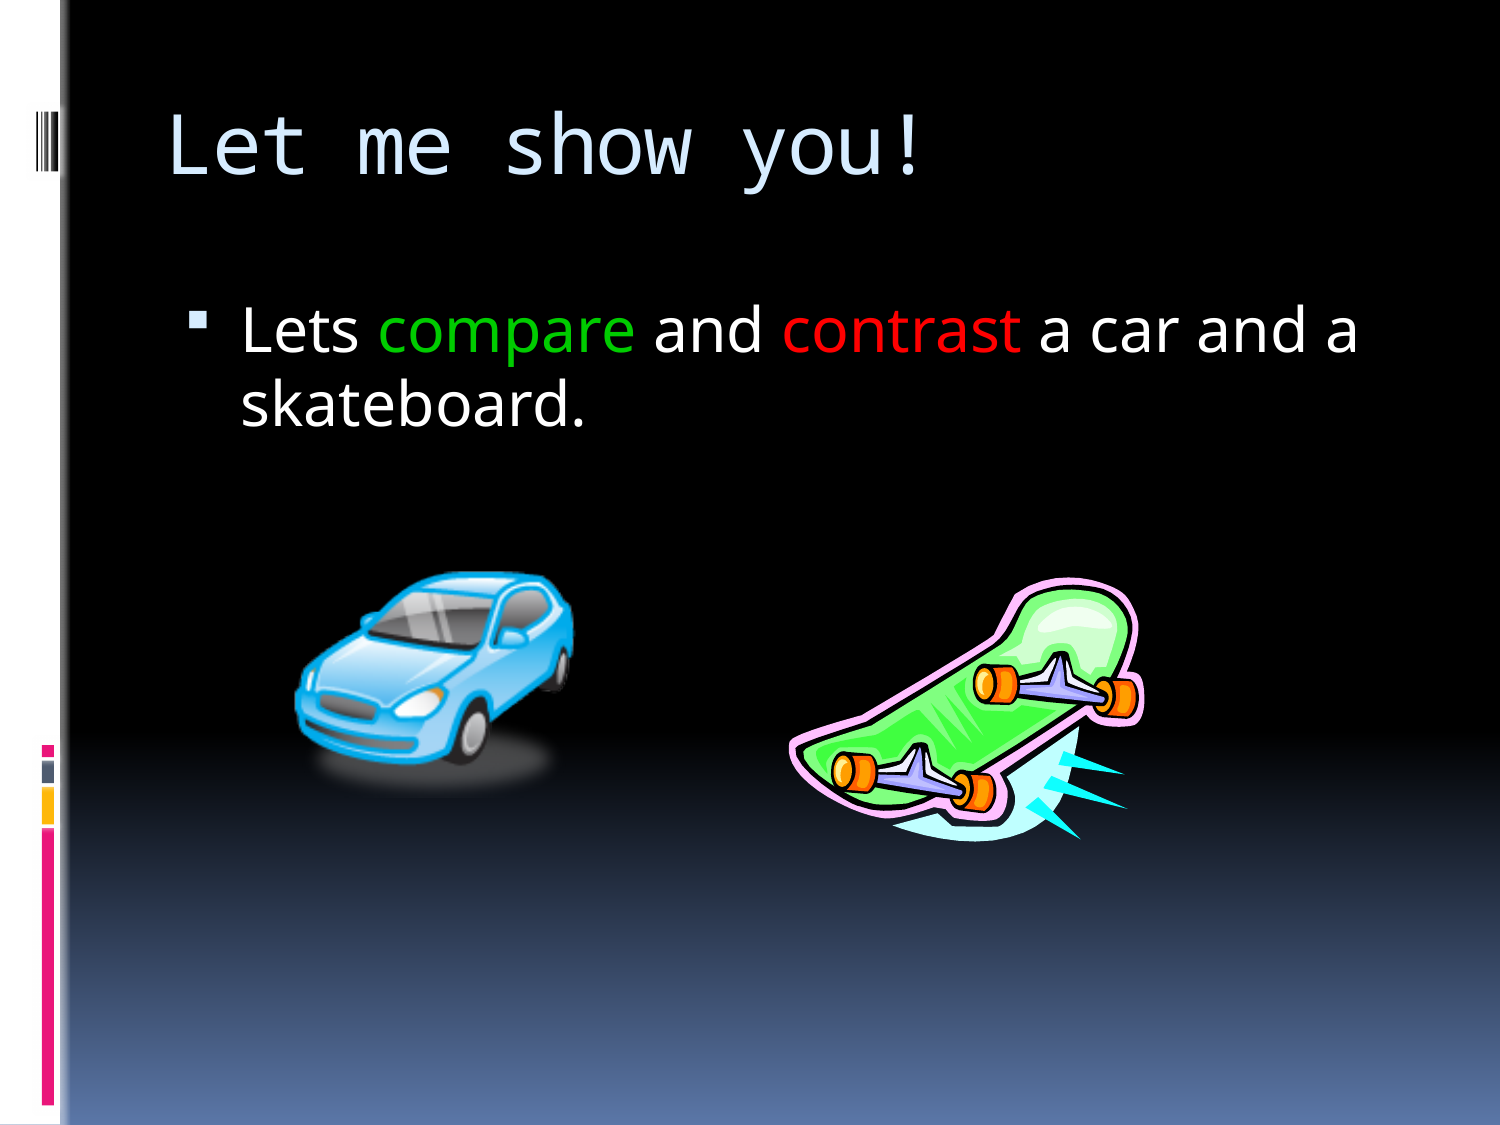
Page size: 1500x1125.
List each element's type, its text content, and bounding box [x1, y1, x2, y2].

list Lets compare and contrast a car and a skateboard. [158, 282, 1434, 1033]
title Let me show you! [150, 83, 1425, 234]
picture [786, 561, 1151, 845]
picture [283, 496, 585, 798]
